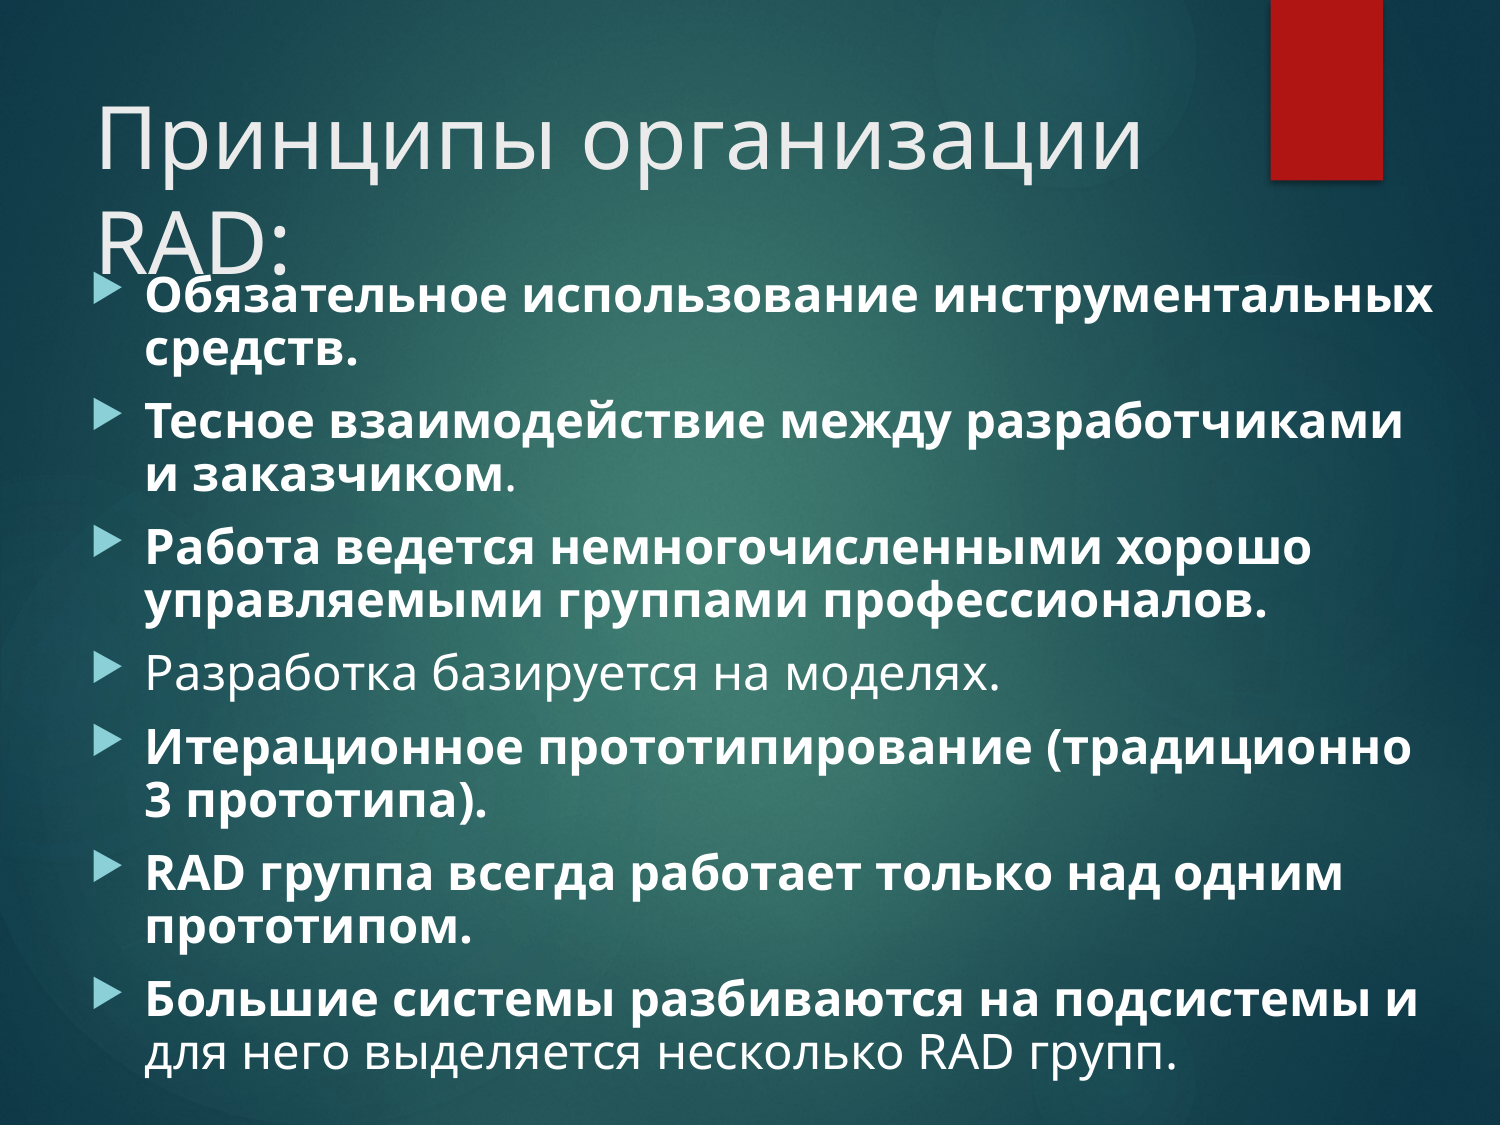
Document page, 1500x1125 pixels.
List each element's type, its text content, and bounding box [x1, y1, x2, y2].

picture [0, 0, 1500, 1125]
list Обязательное использование инструментальных средств. Тесное взаимодействие между разработчиками и заказчиком. Работа ведется немногочисленными хорошо управляемыми группами профессионалов. Разработка базируется на моделях. Итерационное прототипирование (традиционно 3 прототипа). RAD группа всегда работает только над одним прототипом. Большие системы разбиваются на подсистемы и для него выделяется несколько RAD групп. [75, 262, 1459, 1094]
title Принципы организации RAD: [79, 74, 1237, 262]
